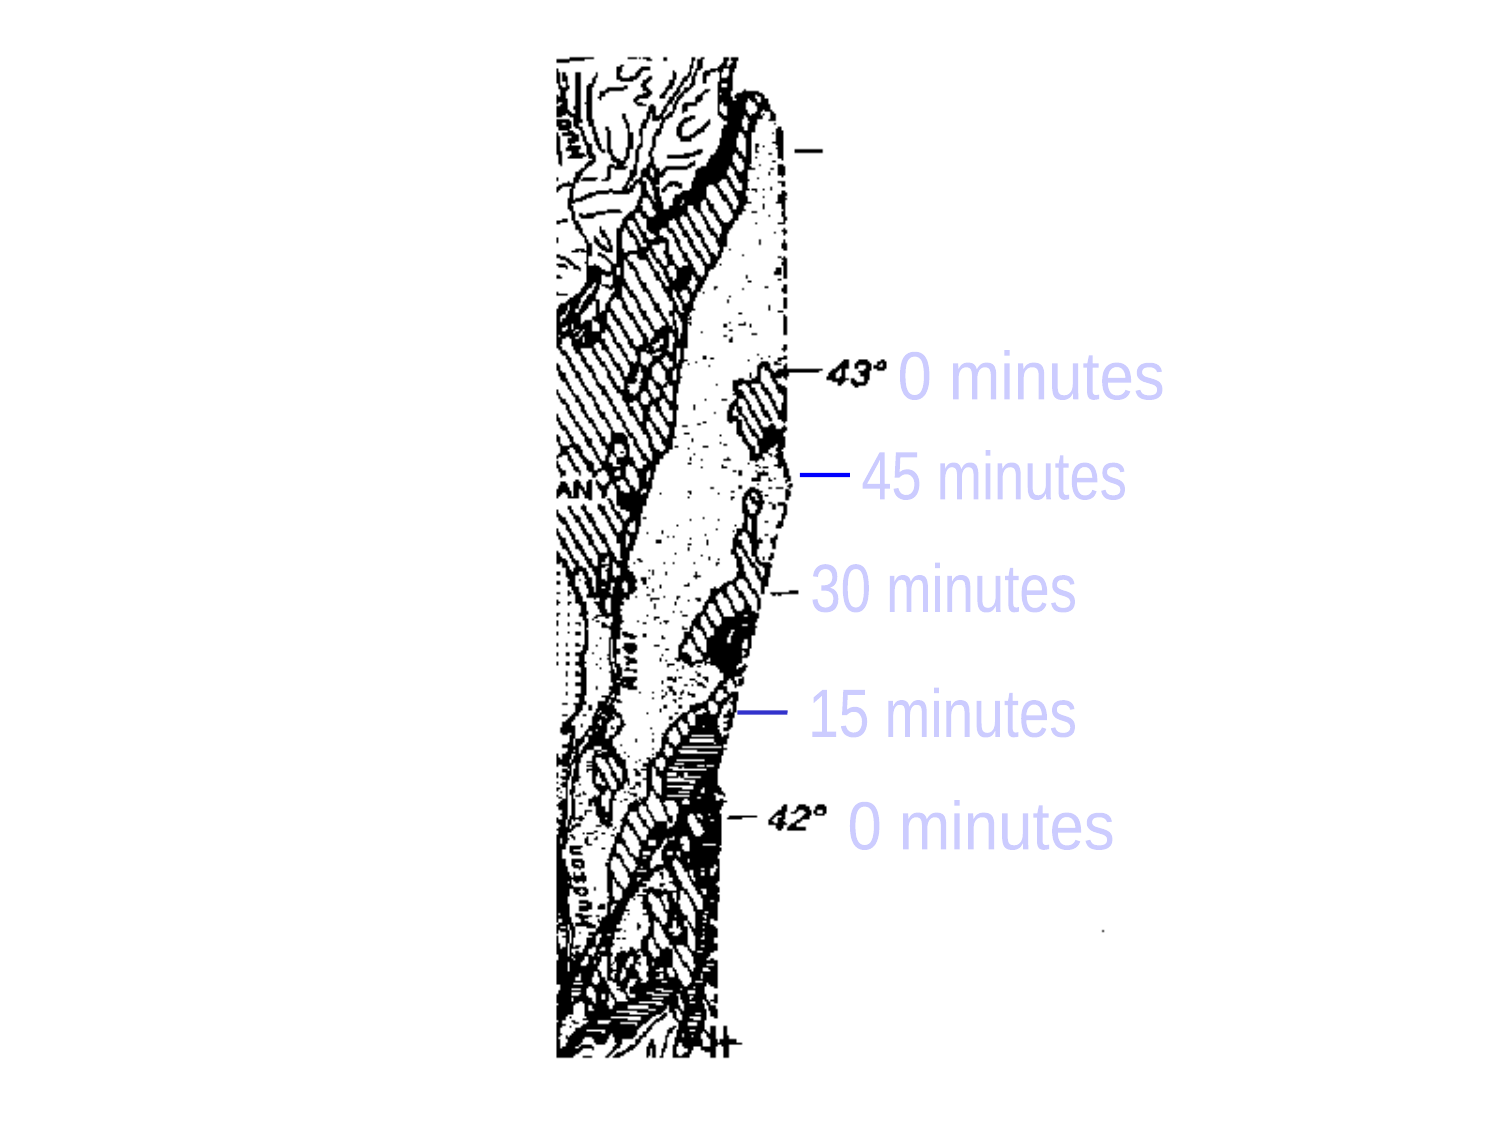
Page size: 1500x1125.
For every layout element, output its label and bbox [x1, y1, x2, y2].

picture [299, 37, 1500, 1092]
